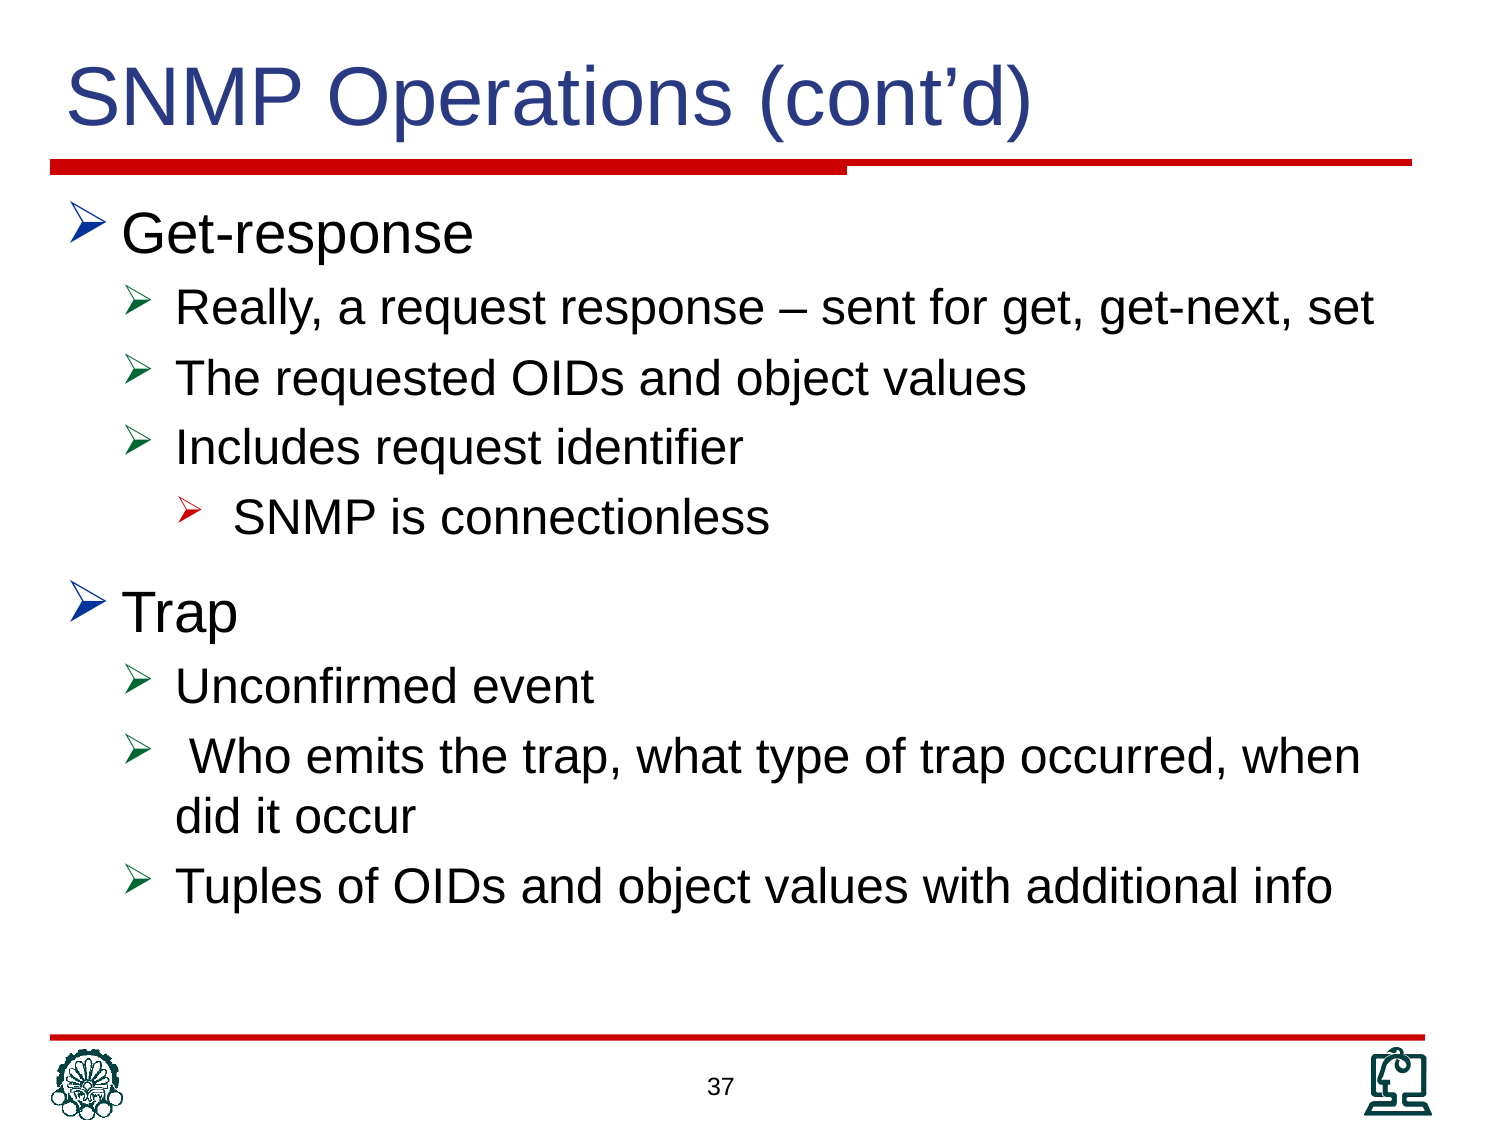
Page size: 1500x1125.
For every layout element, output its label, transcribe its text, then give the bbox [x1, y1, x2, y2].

slide_number 37 [649, 1062, 751, 1103]
list Get-response Really, a request response – sent for get, get-next, set The requested OIDs and object values Includes request identifier SNMP is connectionless Trap Unconfirmed event Who emits the trap, what type of trap occurred, when did it occur Tuples of OIDs and object values with additional info [49, 187, 1426, 1038]
picture [1362, 1045, 1438, 1119]
picture [50, 1047, 125, 1122]
title SNMP Operations (cont’d) [49, 24, 1438, 151]
